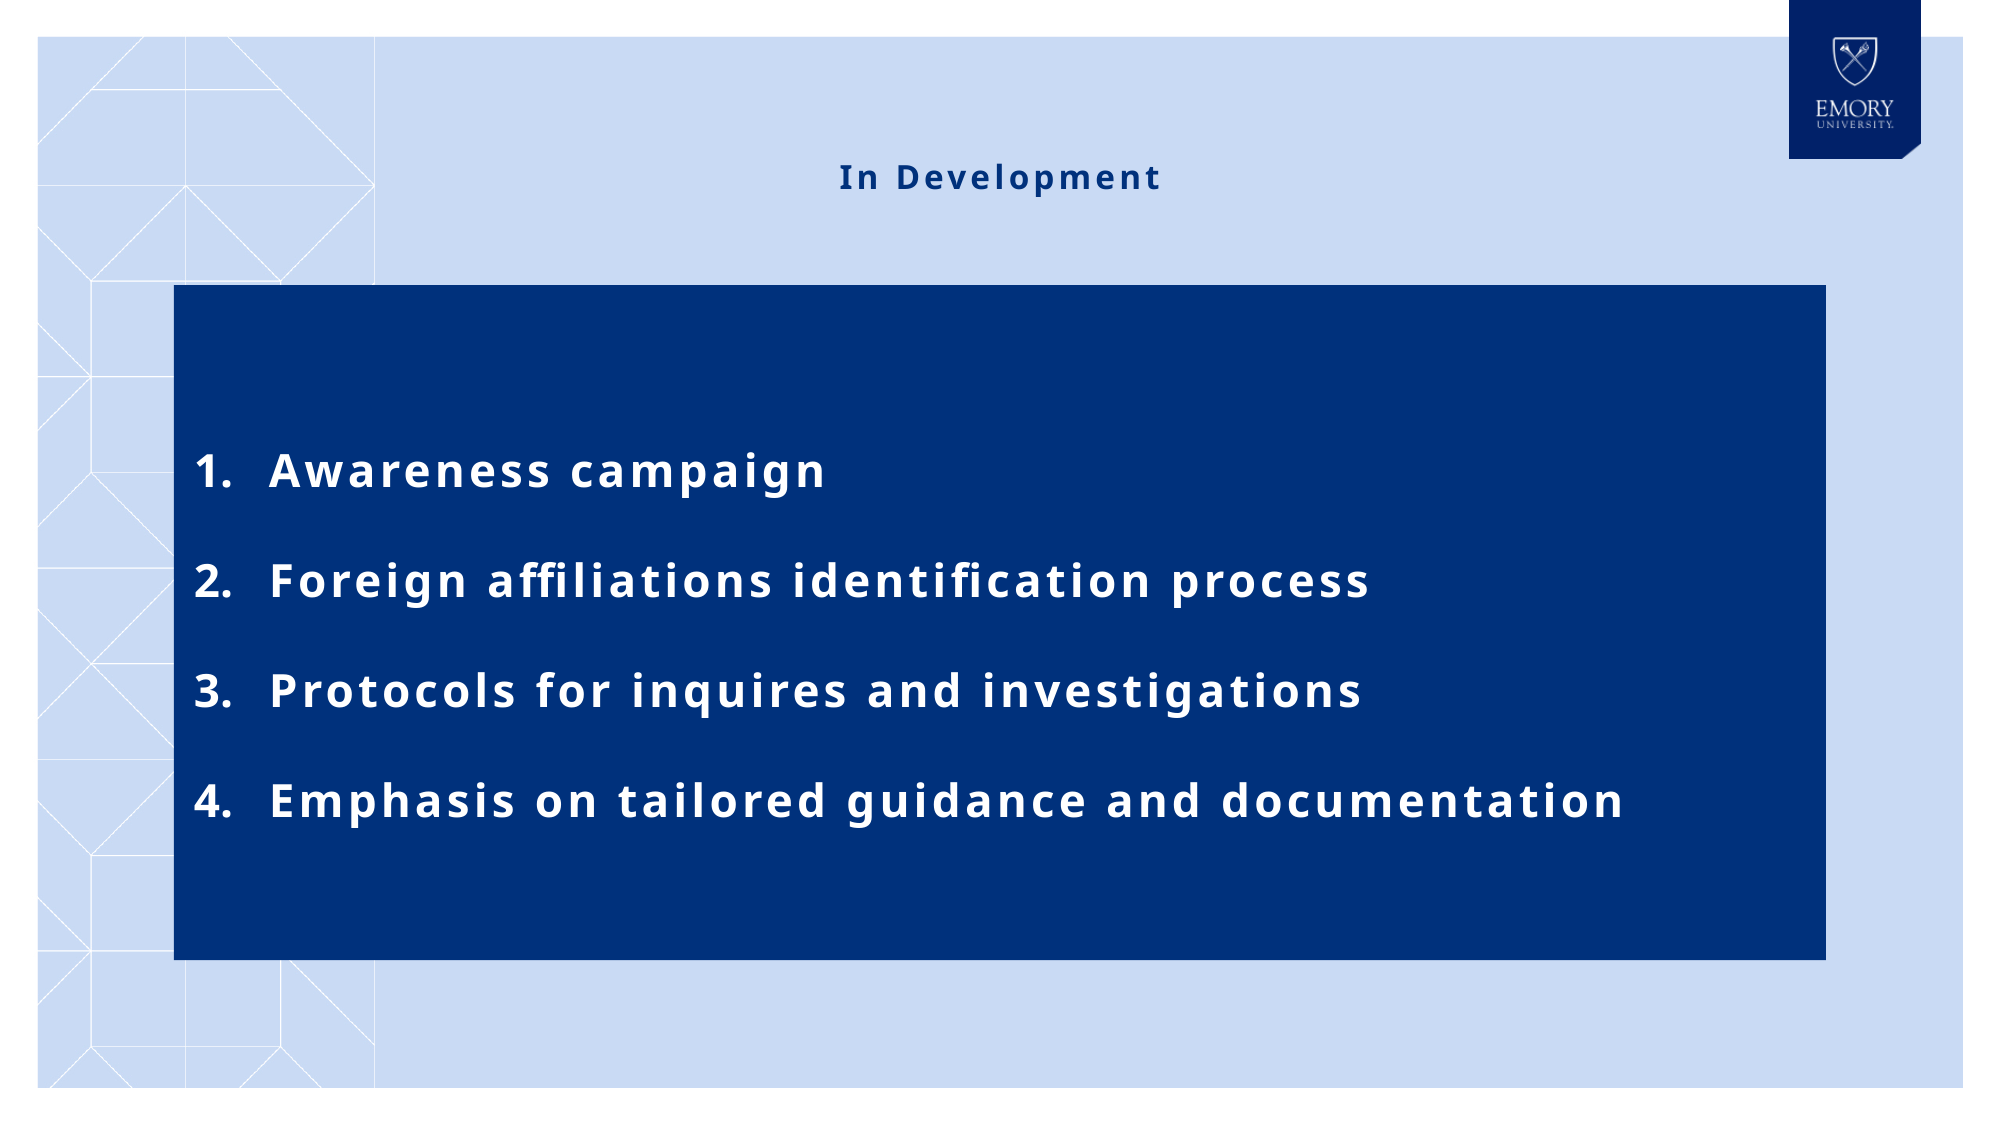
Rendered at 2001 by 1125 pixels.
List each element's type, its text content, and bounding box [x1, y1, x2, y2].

picture [0, 0, 2000, 1125]
list Awareness campaign Foreign affiliations identification process Protocols for inquires and investigations Emphasis on tailored guidance and documentation [185, 313, 1814, 955]
list In Development [249, 131, 1751, 227]
